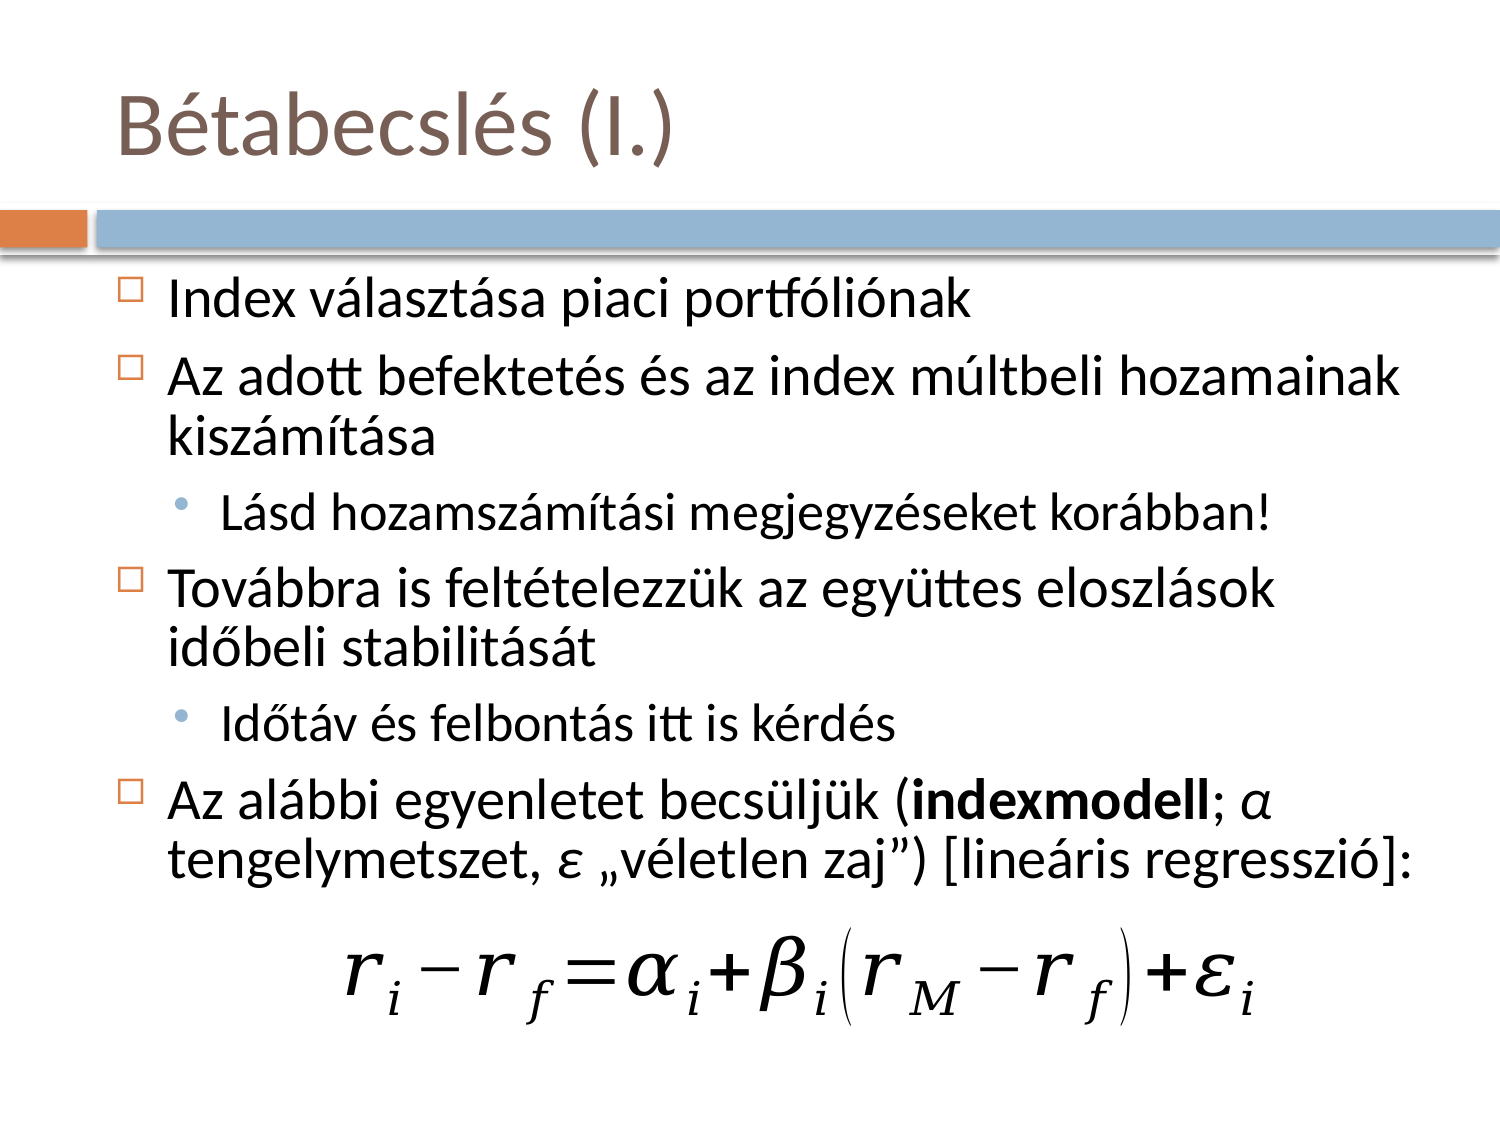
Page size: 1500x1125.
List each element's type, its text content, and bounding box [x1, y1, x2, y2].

title Bétabecslés (I.) [100, 37, 1438, 200]
list Index választása piaci portfóliónak Az adott befektetés és az index múltbeli hozamainak kiszámítása Lásd hozamszámítási megjegyzéseket korábban! Továbbra is feltételezzük az együttes eloszlások időbeli stabilitását Időtáv és felbontás itt is kérdés Az alábbi egyenletet becsüljük (indexmodell; α tengelymetszet, ε „véletlen zaj”) [lineáris regresszió]: [100, 262, 1438, 1000]
